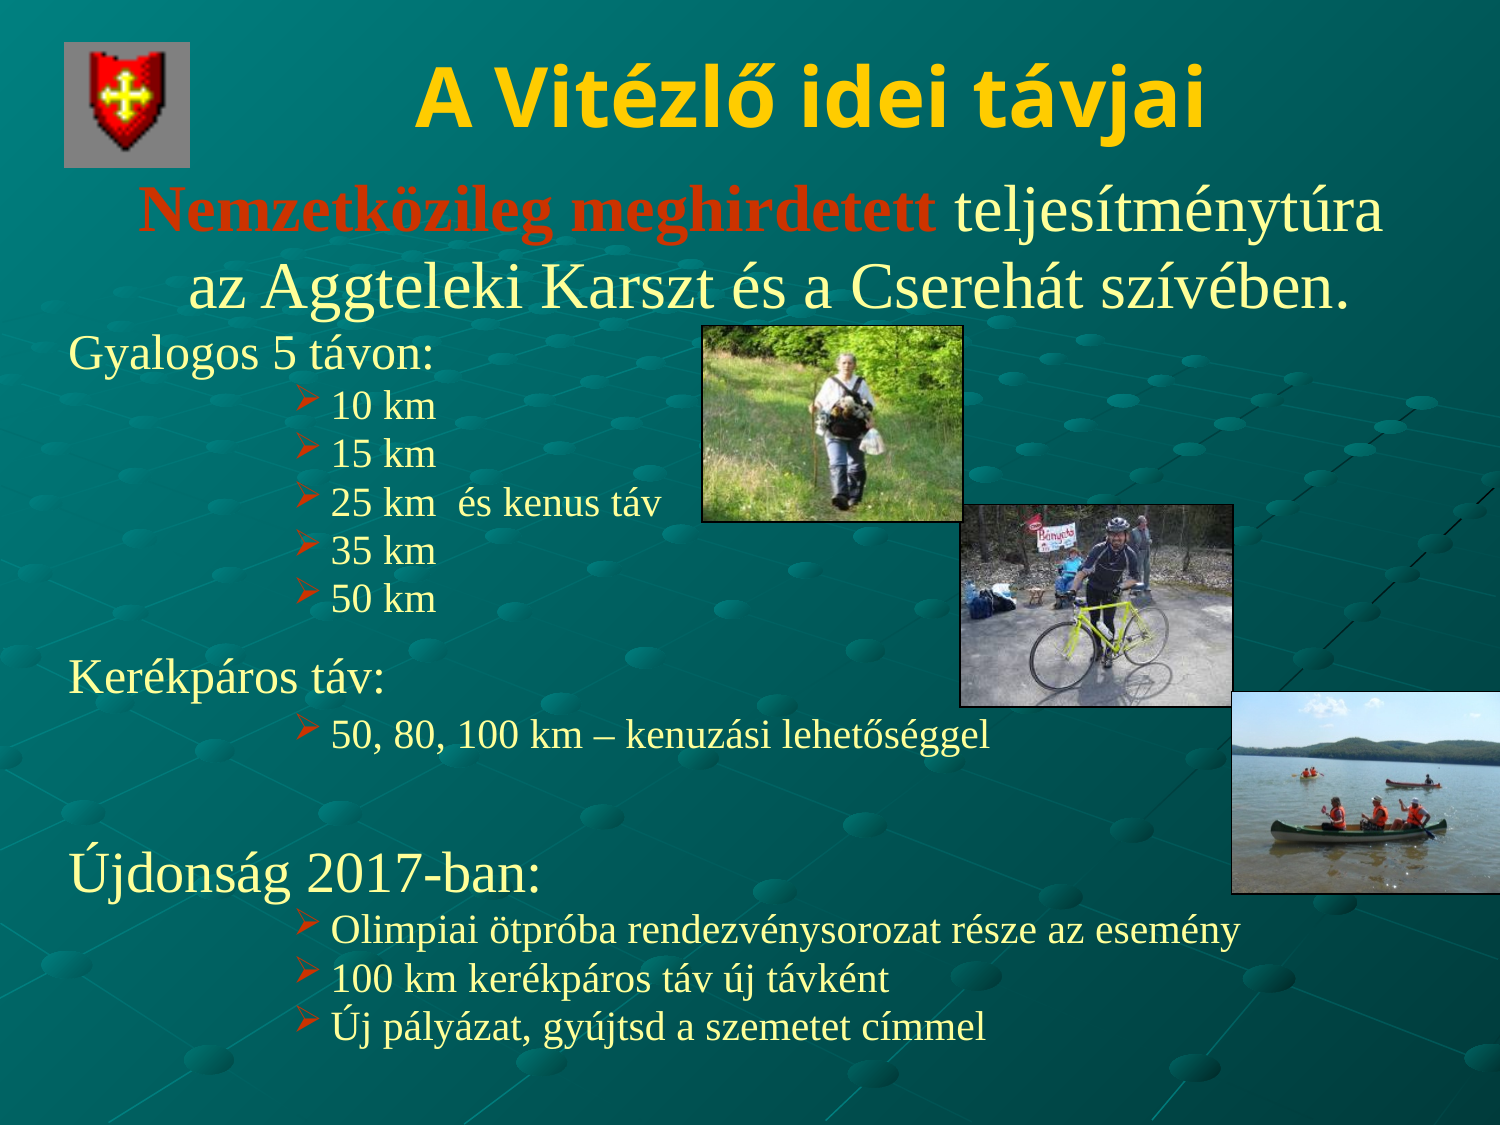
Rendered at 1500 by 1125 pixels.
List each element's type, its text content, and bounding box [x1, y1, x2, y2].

picture [702, 326, 1500, 894]
title A Vitézlő idei távjai [88, 0, 1471, 172]
list Nemzetközileg meghirdetett teljesítménytúra az Aggteleki Karszt és a Cserehát szívében. Gyalogos 5 távon: 10 km 15 km 25 km és kenus táv 35 km 50 km Kerékpáros táv: 50, 80, 100 km – kenuzási lehetőséggel Újdonság 2017-ban: Olimpiai ötpróba rendezvénysorozat része az esemény 100 km kerékpáros táv új távként Új pályázat, gyújtsd a szemetet címmel [52, 172, 1472, 1125]
picture [64, 42, 193, 170]
